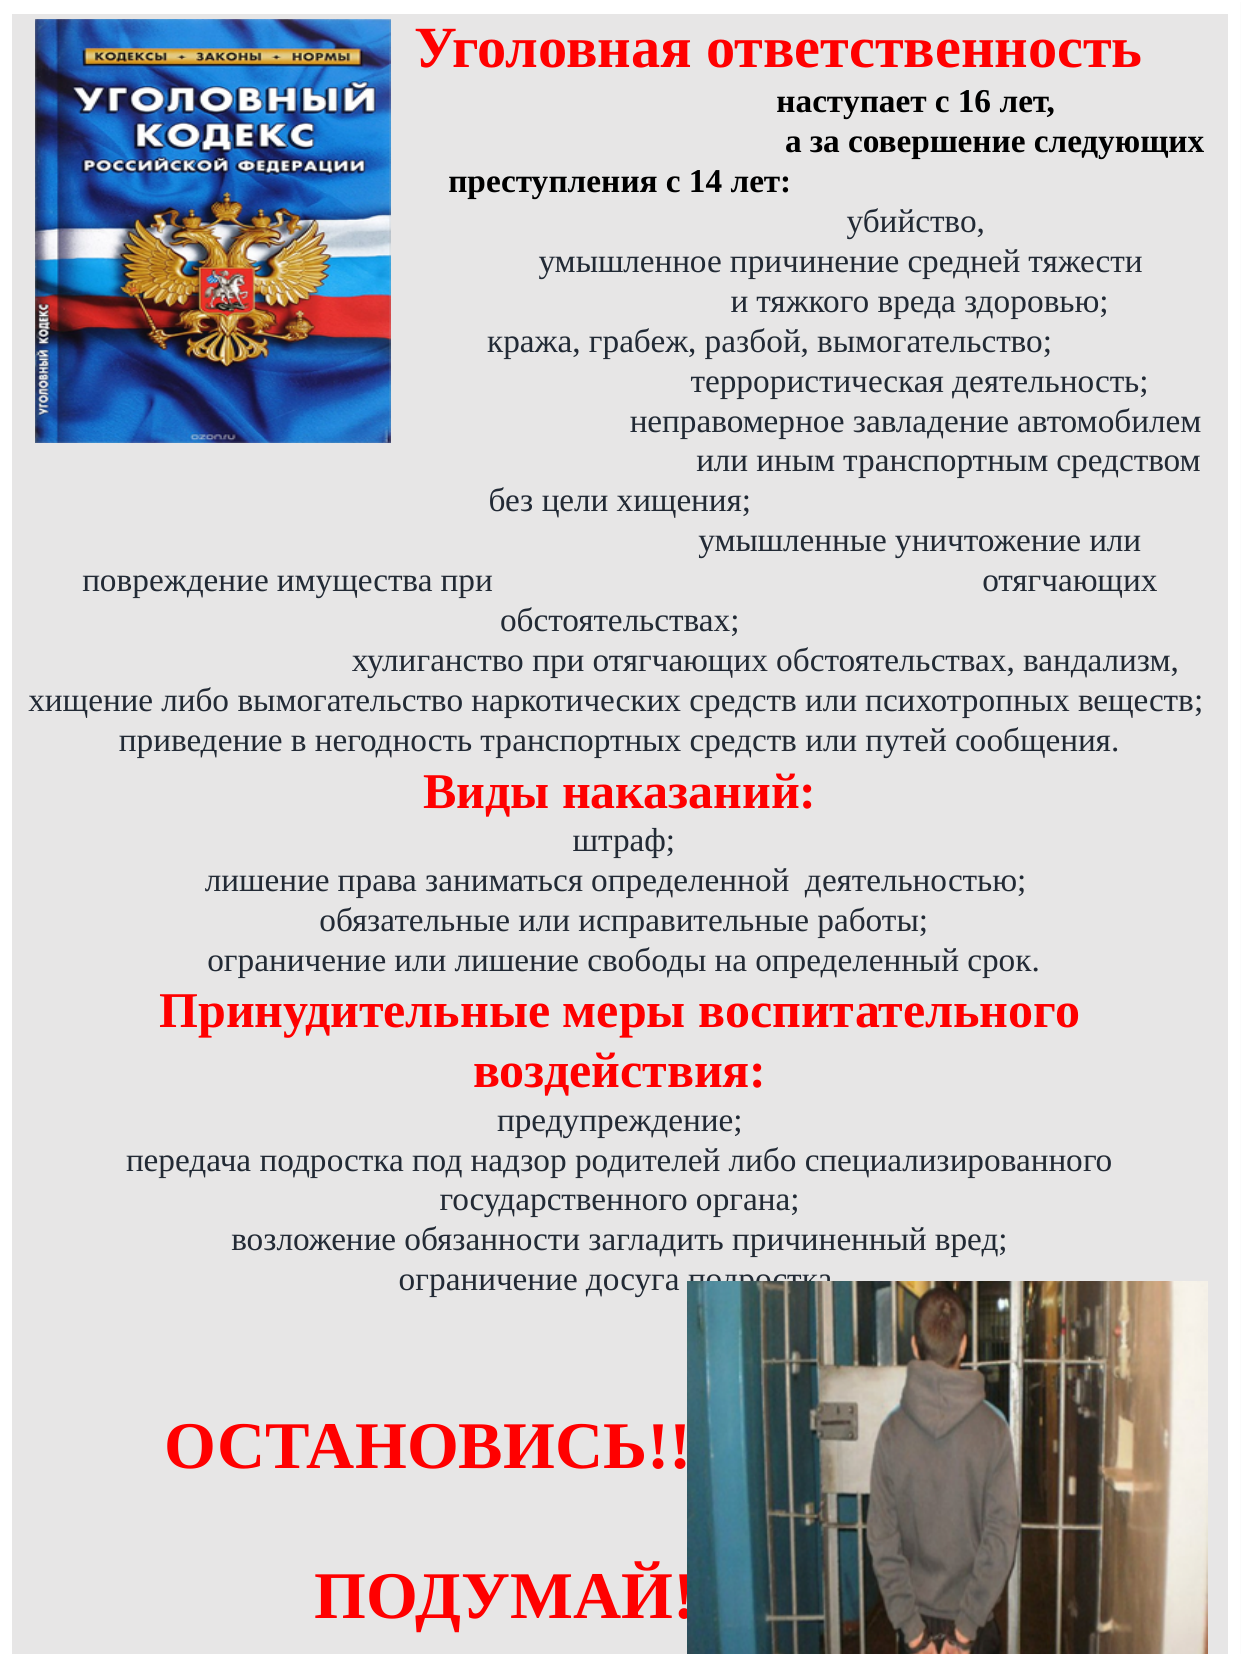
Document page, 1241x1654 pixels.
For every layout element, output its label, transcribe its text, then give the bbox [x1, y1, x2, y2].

picture [687, 1281, 1208, 1654]
text_box Уголовная ответственность наступает с 16 лет, а за совершение следующих преступления с 14 лет: убийство, умышленное причинение средней тяжести и тяжкого вреда здоровью; кража, грабеж, разбой, вымогательство; террористическая деятельность; неправомерное завладение автомобилем или иным транспортным средством без цели хищения; умышленные уничтожение или повреждение имущества при отягчающих обстоятельствах; хулиганство при отягчающих обстоятельствах, вандализм, хищение либо вымогательство наркотических средств или психотропных веществ; приведение в негодность транспортных средств или путей сообщения. Виды наказаний: штраф; лишение права заниматься определенной деятельностью; обязательные или исправительные работы; ограничение или лишение свободы на определенный срок. Принудительные меры воспитательного воздействия: предупреждение; передача подростка под надзор родителей либо специализированного государственного органа; возложение обязанности загладить причиненный вред; ограничение досуга подростка. ОСТАНОВИСЬ!!! ПОДУМАЙ!!! [0, 2, 1241, 1654]
picture [35, 19, 391, 443]
